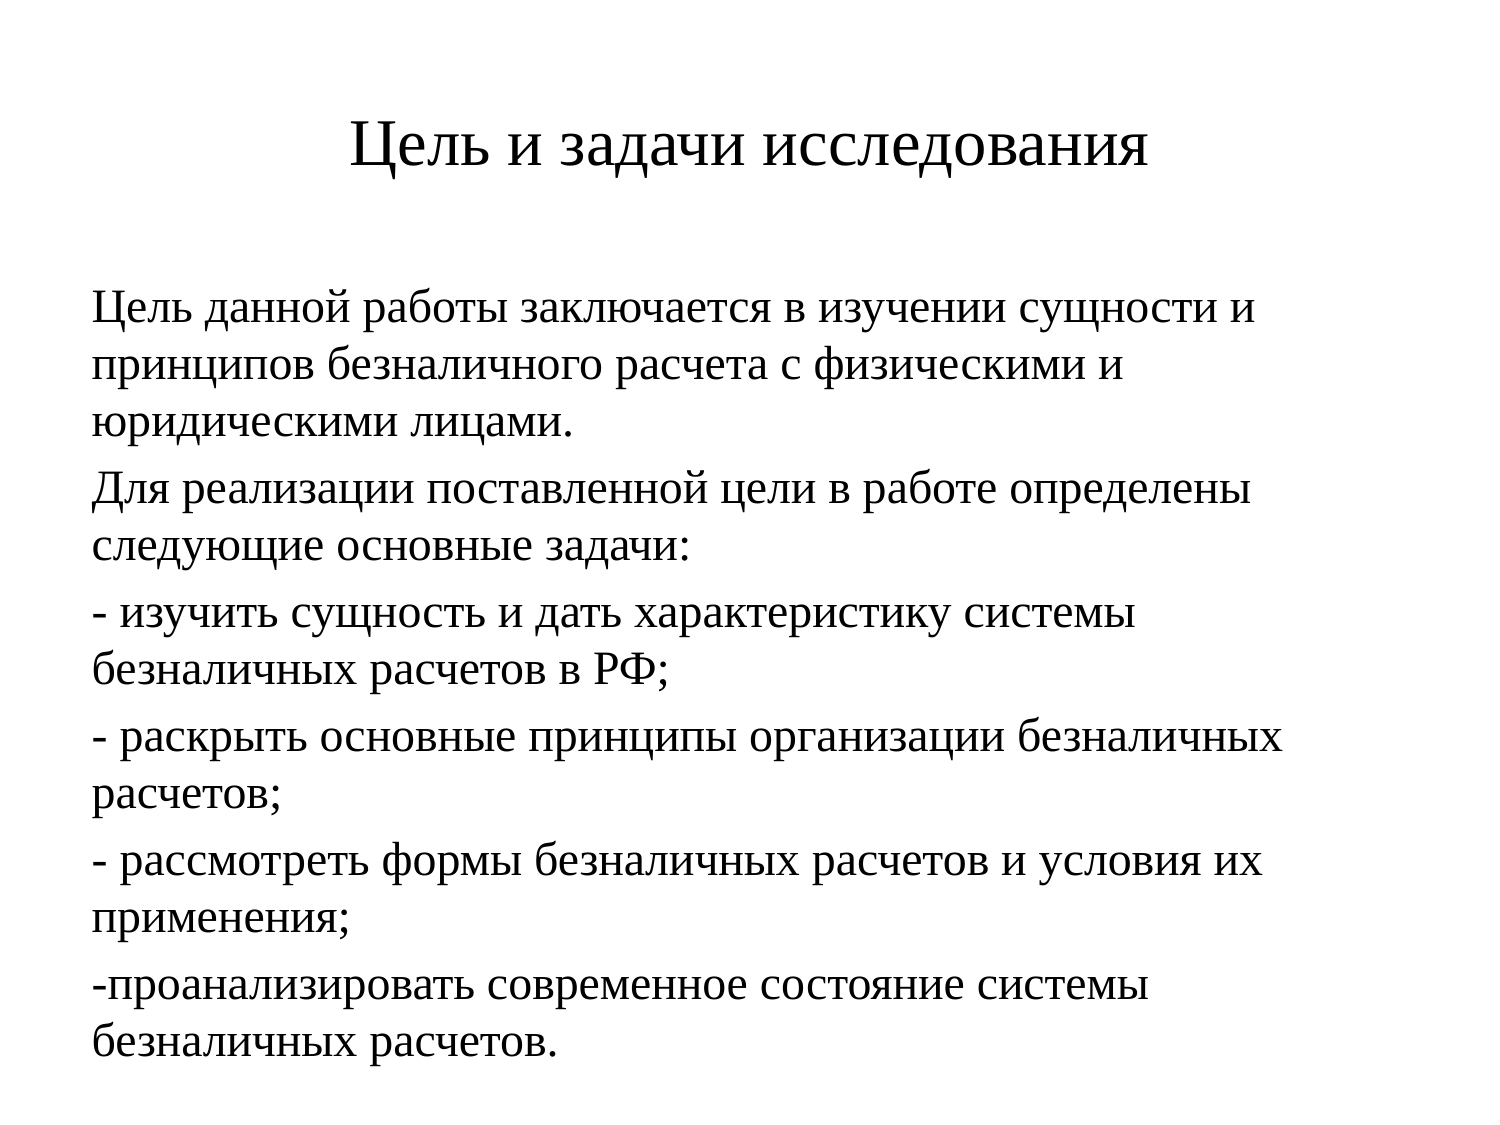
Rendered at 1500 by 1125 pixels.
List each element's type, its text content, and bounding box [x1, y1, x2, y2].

title Цель и задачи исследования [75, 45, 1425, 233]
list Цель данной работы заключается в изучении сущности и принципов безналичного расчета с физическими и юридическими лицами. Для реализации поставленной цели в работе определены следующие основные задачи: - изучить сущность и дать характеристику системы безналичных расчетов в РФ; - раскрыть основные принципы организации безналичных расчетов; - рассмотреть формы безналичных расчетов и условия их применения; -проанализировать современное состояние системы безналичных расчетов. [76, 267, 1427, 1083]
